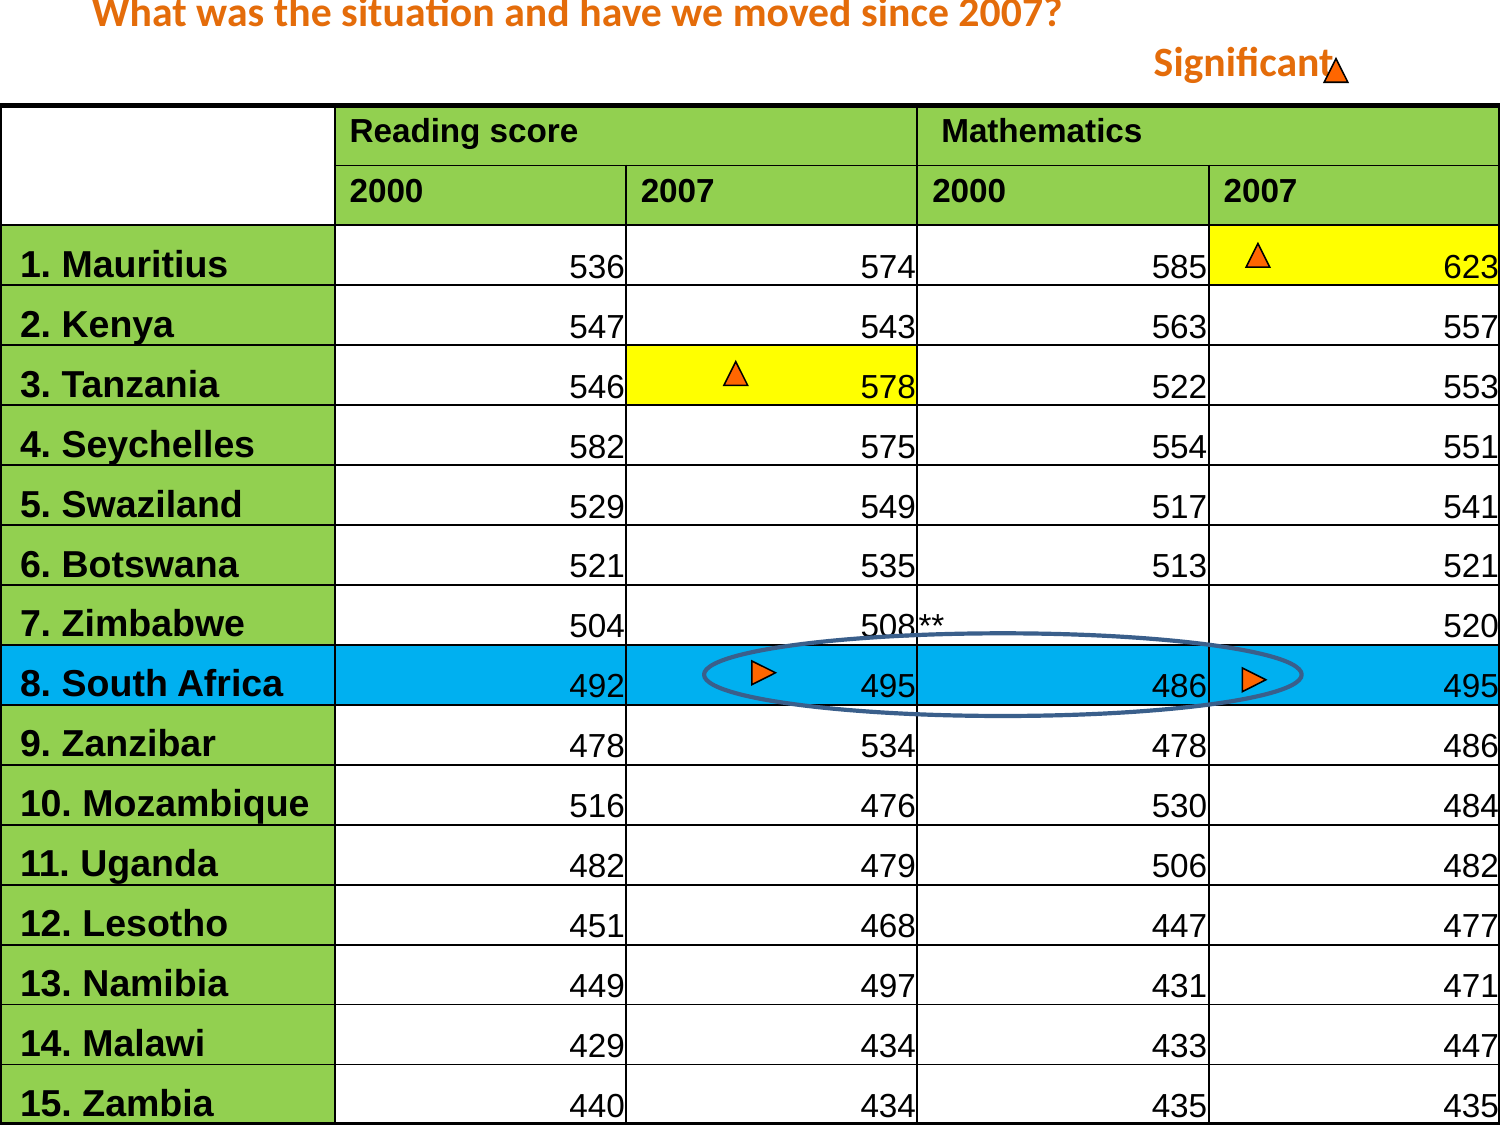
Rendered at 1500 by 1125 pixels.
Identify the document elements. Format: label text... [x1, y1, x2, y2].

table_cell 14. Malawi [2, 1005, 334, 1064]
table_cell 471 [1210, 946, 1498, 1004]
table_cell 435 [1210, 1065, 1498, 1122]
table_cell 440 [336, 1065, 625, 1122]
table_cell 449 [336, 946, 625, 1004]
table_cell 12. Lesotho [2, 886, 334, 944]
table_cell 10. Mozambique [2, 766, 334, 824]
table_cell 2000 [336, 166, 625, 224]
table_cell 535 [627, 526, 916, 584]
table_cell 6. Botswana [2, 526, 334, 584]
table_cell 482 [336, 826, 625, 884]
table_cell 478 [336, 706, 625, 764]
table_cell 2000 [918, 166, 1208, 224]
table_cell 530 [918, 766, 1208, 824]
table_cell 516 [336, 766, 625, 824]
table_cell 429 [336, 1005, 625, 1064]
table_cell 517 [918, 466, 1208, 524]
table_cell 451 [336, 886, 625, 944]
table_cell 5. Swaziland [2, 466, 334, 524]
text_box [723, 361, 748, 386]
table_cell 447 [1210, 1005, 1498, 1064]
text_box [1246, 243, 1270, 268]
title What was the situation and have we moved since 2007? Significant [76, 19, 1427, 102]
table_cell 551 [1210, 406, 1498, 464]
table_cell 513 [918, 526, 1208, 584]
table_cell 434 [627, 1005, 916, 1064]
table_cell 549 [627, 466, 916, 524]
table_cell 478 [918, 707, 1208, 764]
table_cell 504 [336, 586, 625, 644]
table_cell 557 [1210, 286, 1498, 344]
table_header [2, 108, 334, 224]
table_cell 522 [918, 346, 1208, 404]
table_cell 506 [918, 826, 1208, 884]
table_cell 15. Zambia [2, 1065, 334, 1122]
table_cell 508 [627, 586, 916, 644]
table_cell 8. South Africa [2, 646, 334, 704]
table_cell 623 [1210, 226, 1498, 284]
table_cell 521 [336, 526, 625, 584]
table_cell 2007 [1210, 166, 1498, 224]
table_cell 2007 [627, 166, 916, 224]
text_box [702, 631, 1304, 719]
table_cell 547 [336, 286, 625, 344]
table_cell 554 [918, 406, 1208, 464]
table_cell ** [918, 586, 1208, 642]
table_cell 3. Tanzania [2, 346, 334, 404]
table_cell 1. Mauritius [2, 226, 334, 284]
table_cell 492 [336, 646, 625, 704]
table_cell 497 [627, 946, 916, 1004]
table_cell 477 [1210, 886, 1498, 944]
table_cell 4. Seychelles [2, 406, 334, 464]
table_header Mathematics [918, 108, 1498, 165]
table_cell 574 [627, 226, 916, 284]
table_cell 495 [1234, 646, 1498, 704]
table_cell 582 [336, 406, 625, 464]
table_cell 578 [627, 346, 916, 404]
table_cell 585 [918, 226, 1208, 284]
table_cell 13. Namibia [2, 946, 334, 1004]
table_cell 534 [627, 706, 916, 764]
table_cell 575 [627, 406, 916, 464]
table_cell 468 [627, 886, 916, 944]
table_header Reading score [336, 108, 916, 165]
table_cell 476 [627, 766, 916, 824]
table_cell 486 [1210, 706, 1498, 764]
table_cell 2. Kenya [2, 286, 334, 344]
table_cell 484 [1210, 766, 1498, 824]
table_cell 541 [1210, 466, 1498, 524]
table_cell 447 [918, 886, 1208, 944]
table_cell 479 [627, 826, 916, 884]
text_box [1324, 58, 1348, 83]
table_cell 495 [627, 646, 771, 704]
table_cell 433 [918, 1005, 1208, 1064]
table_cell 9. Zanzibar [2, 706, 334, 764]
table_cell 553 [1210, 346, 1498, 404]
table_cell 431 [918, 946, 1208, 1004]
table_cell 7. Zimbabwe [2, 586, 334, 644]
table_cell 434 [627, 1065, 916, 1122]
table_cell 546 [336, 346, 625, 404]
table_cell 536 [336, 226, 625, 284]
table_cell 482 [1210, 826, 1498, 884]
table_cell 435 [918, 1065, 1208, 1122]
table_cell 521 [1210, 526, 1498, 584]
table_cell 529 [336, 466, 625, 524]
table_cell 543 [627, 286, 916, 344]
table_cell 563 [918, 286, 1208, 344]
table_cell 520 [1210, 586, 1498, 644]
table_cell 11. Uganda [2, 826, 334, 884]
